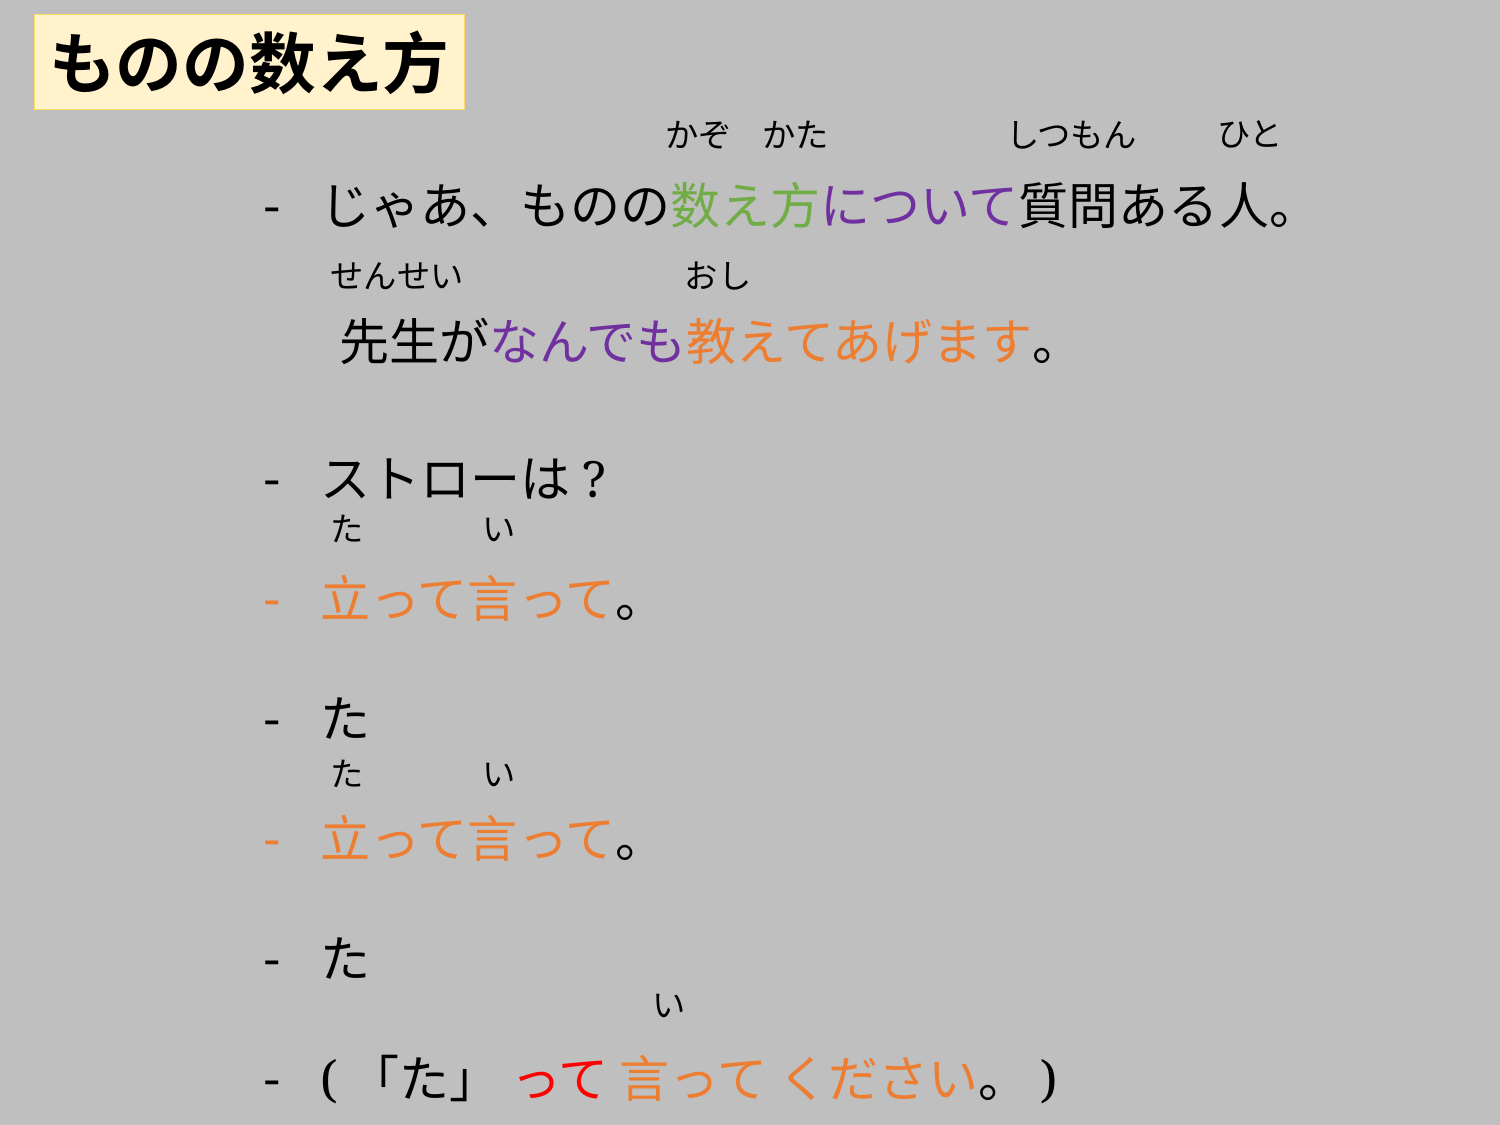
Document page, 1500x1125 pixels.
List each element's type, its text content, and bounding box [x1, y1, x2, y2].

text_box しつもん [991, 106, 1152, 162]
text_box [650, 106, 845, 163]
text_box おし [670, 248, 767, 303]
text_box ひと [1202, 105, 1298, 161]
text_box た [315, 745, 379, 801]
text_box た [315, 500, 379, 556]
text_box い [467, 500, 531, 556]
text_box い [638, 976, 702, 1031]
text_box い [467, 745, 531, 801]
text_box せんせい [315, 248, 479, 303]
text_box ものの数え方 [34, 14, 465, 110]
text_box じゃあ、ものの数え方について質問ある人。 先生がなんでも教えてあげます。 ストローは? 立って言って。 た 立って言って。 た (「た」 って 言って ください。) [249, 106, 1464, 1115]
